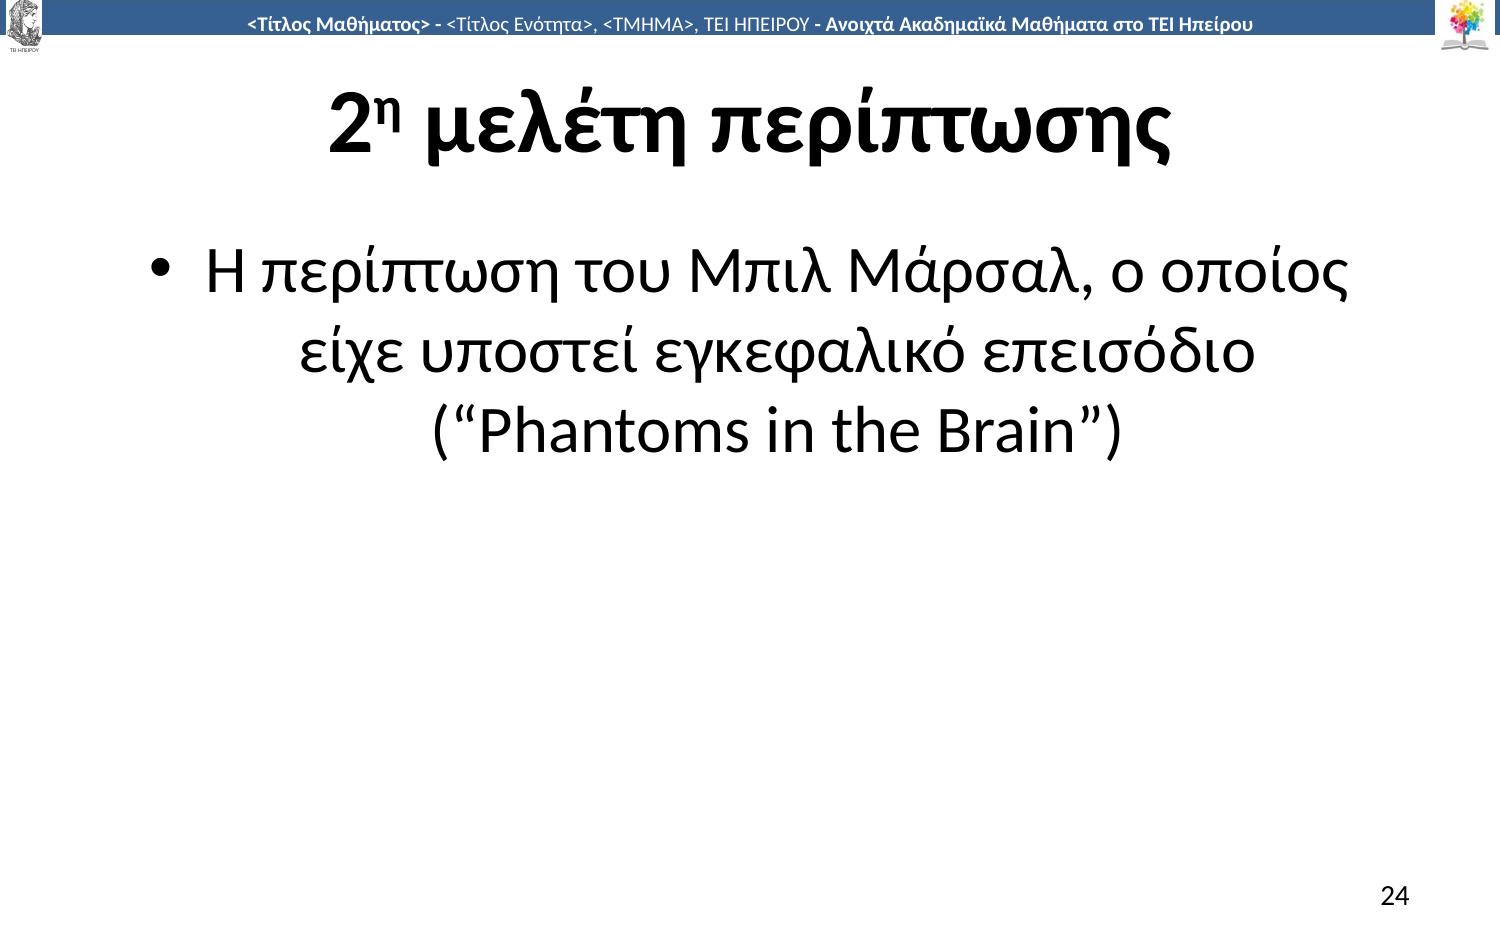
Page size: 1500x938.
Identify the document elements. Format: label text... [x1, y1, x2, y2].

picture [1435, 0, 1495, 52]
list Η περίπτωση του Μπιλ Μάρσαλ, ο οποίος είχε υποστεί εγκεφαλικό επεισόδιο (“Phantoms in the Brain”) [75, 218, 1425, 838]
slide_number 24 [1074, 868, 1425, 919]
title 2η μελέτη περίπτωσης [75, 37, 1425, 194]
picture [6, 0, 42, 54]
